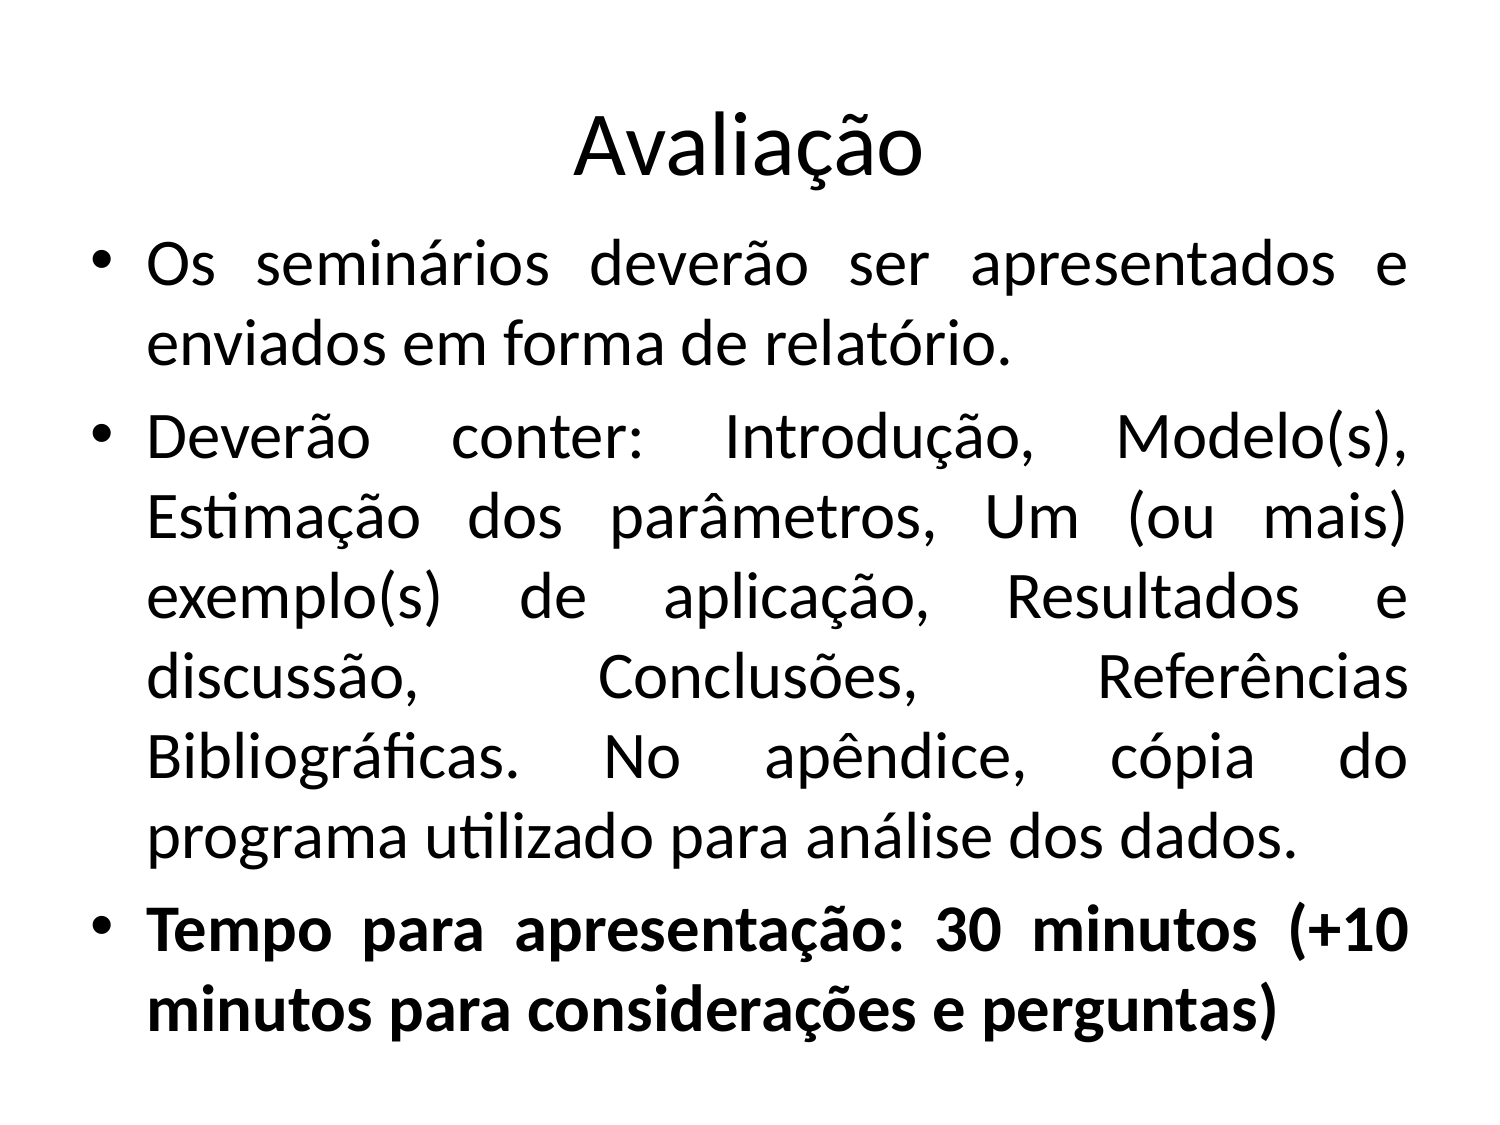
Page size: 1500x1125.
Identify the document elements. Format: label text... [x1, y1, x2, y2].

list Os seminários deverão ser apresentados e enviados em forma de relatório. Deverão conter: Introdução, Modelo(s), Estimação dos parâmetros, Um (ou mais) exemplo(s) de aplicação, Resultados e discussão, Conclusões, Referências Bibliográficas. No apêndice, cópia do programa utilizado para análise dos dados. Tempo para apresentação: 30 minutos (+10 minutos para considerações e perguntas) [75, 210, 1425, 1067]
title Avaliação [75, 45, 1425, 210]
